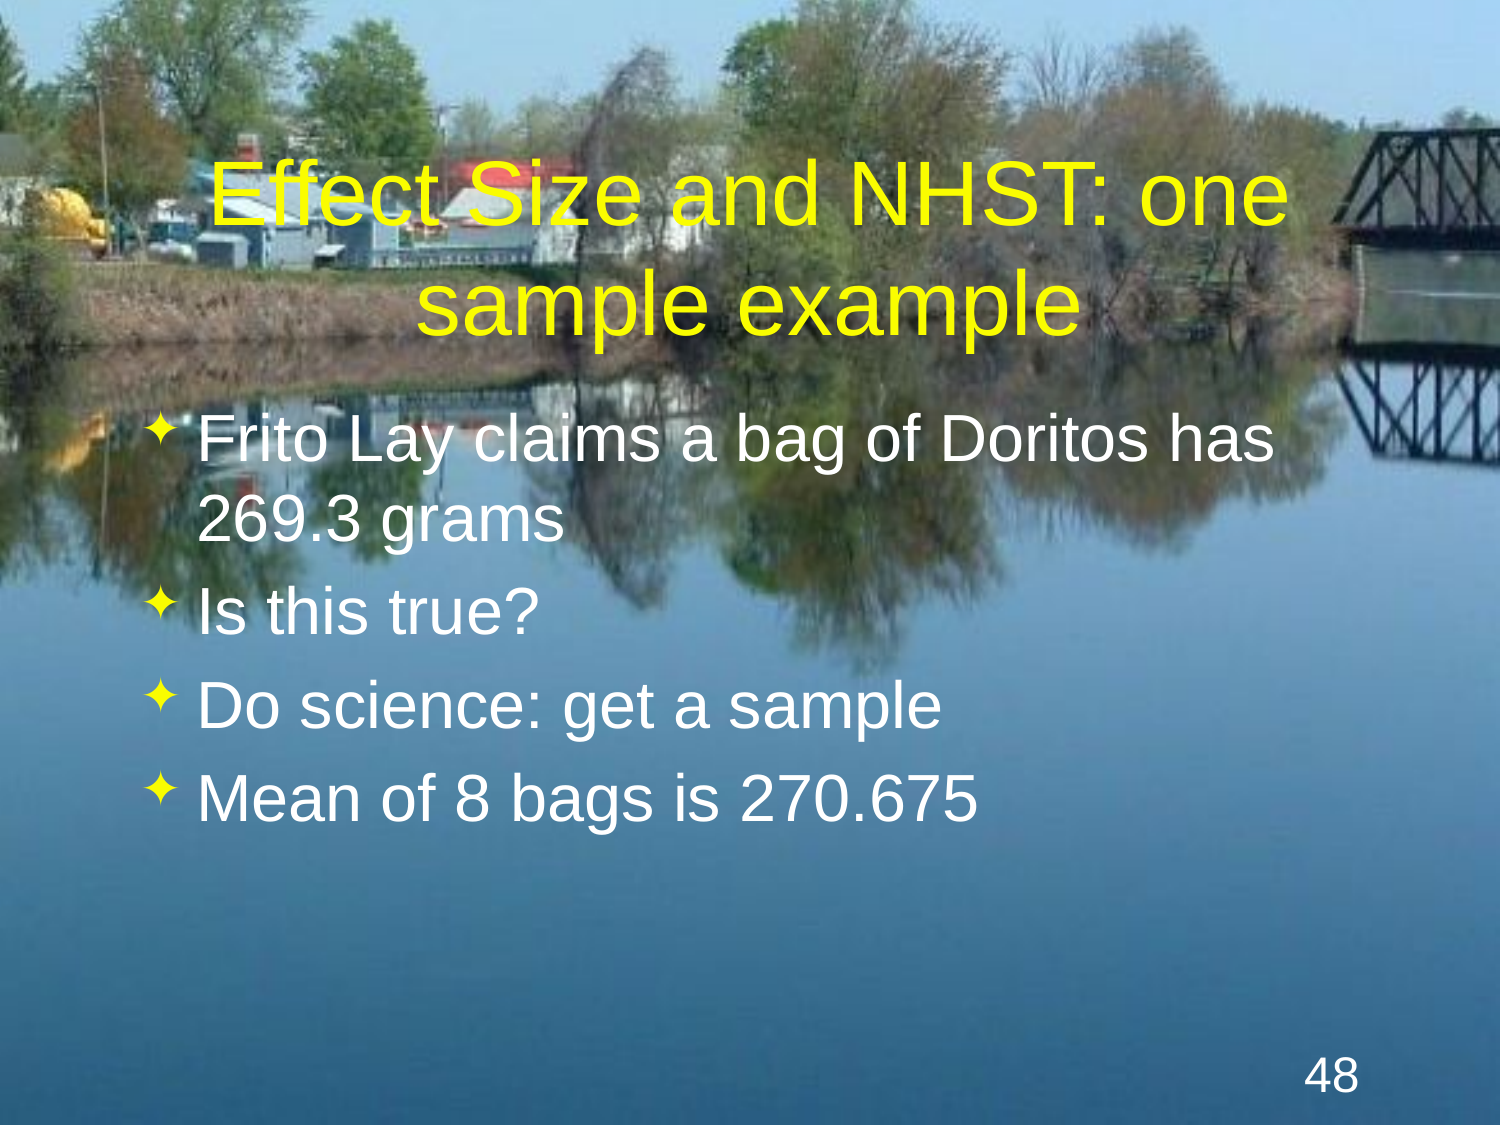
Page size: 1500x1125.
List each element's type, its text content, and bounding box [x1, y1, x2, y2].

picture [0, 0, 1500, 1125]
list Frito Lay claims a bag of Doritos has 269.3 grams Is this true? Do science: get a sample Mean of 8 bags is 270.675 [124, 386, 1401, 1063]
title Effect Size and NHST: one sample example [111, 149, 1388, 338]
